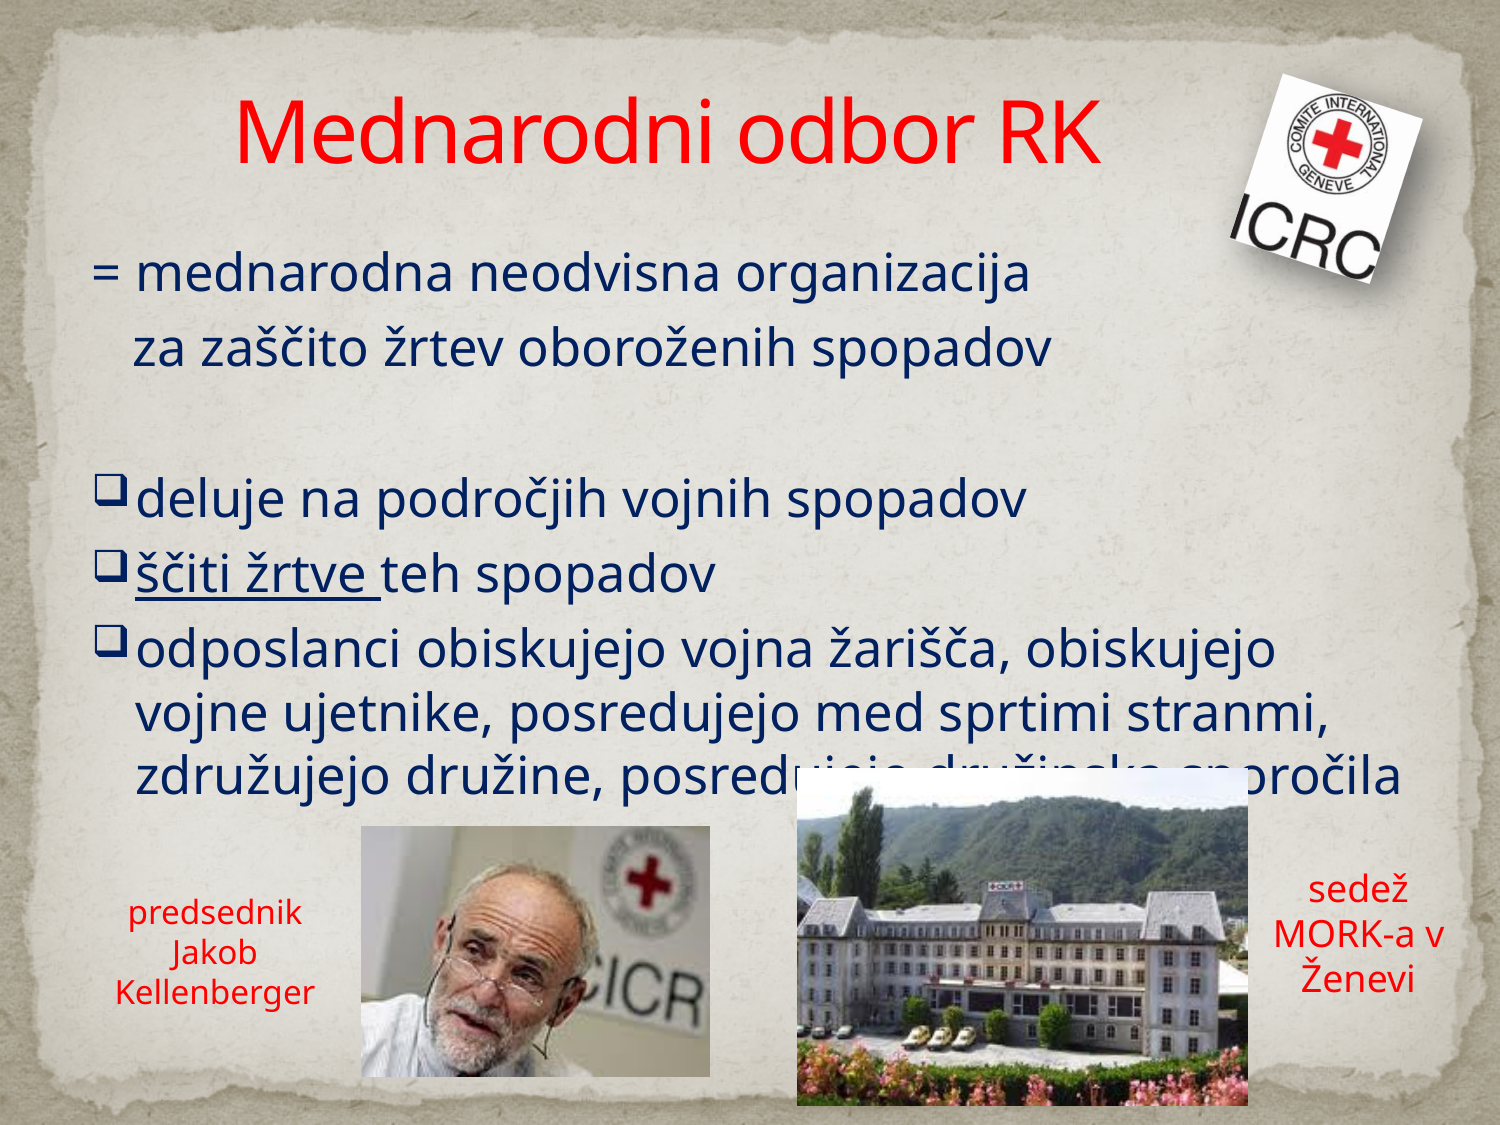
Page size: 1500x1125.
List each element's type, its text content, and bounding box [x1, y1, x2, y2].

text_box sedež MORK-a v Ženevi [1254, 857, 1474, 1007]
picture [796, 767, 1249, 1107]
title Mednarodni odbor RK [182, 42, 1152, 215]
picture [361, 826, 711, 1077]
picture [1230, 74, 1422, 283]
list = mednarodna neodvisna organizacija za zaščito žrtev oboroženih spopadov deluje na področjih vojnih spopadov ščiti žrtve teh spopadov odposlanci obiskujejo vojna žarišča, obiskujejo vojne ujetnike, posredujejo med sprtimi stranmi, združujejo družine, posredujejo družinska sporočila [76, 231, 1437, 864]
text_box predsednik Jakob Kellenberger [67, 883, 356, 1019]
